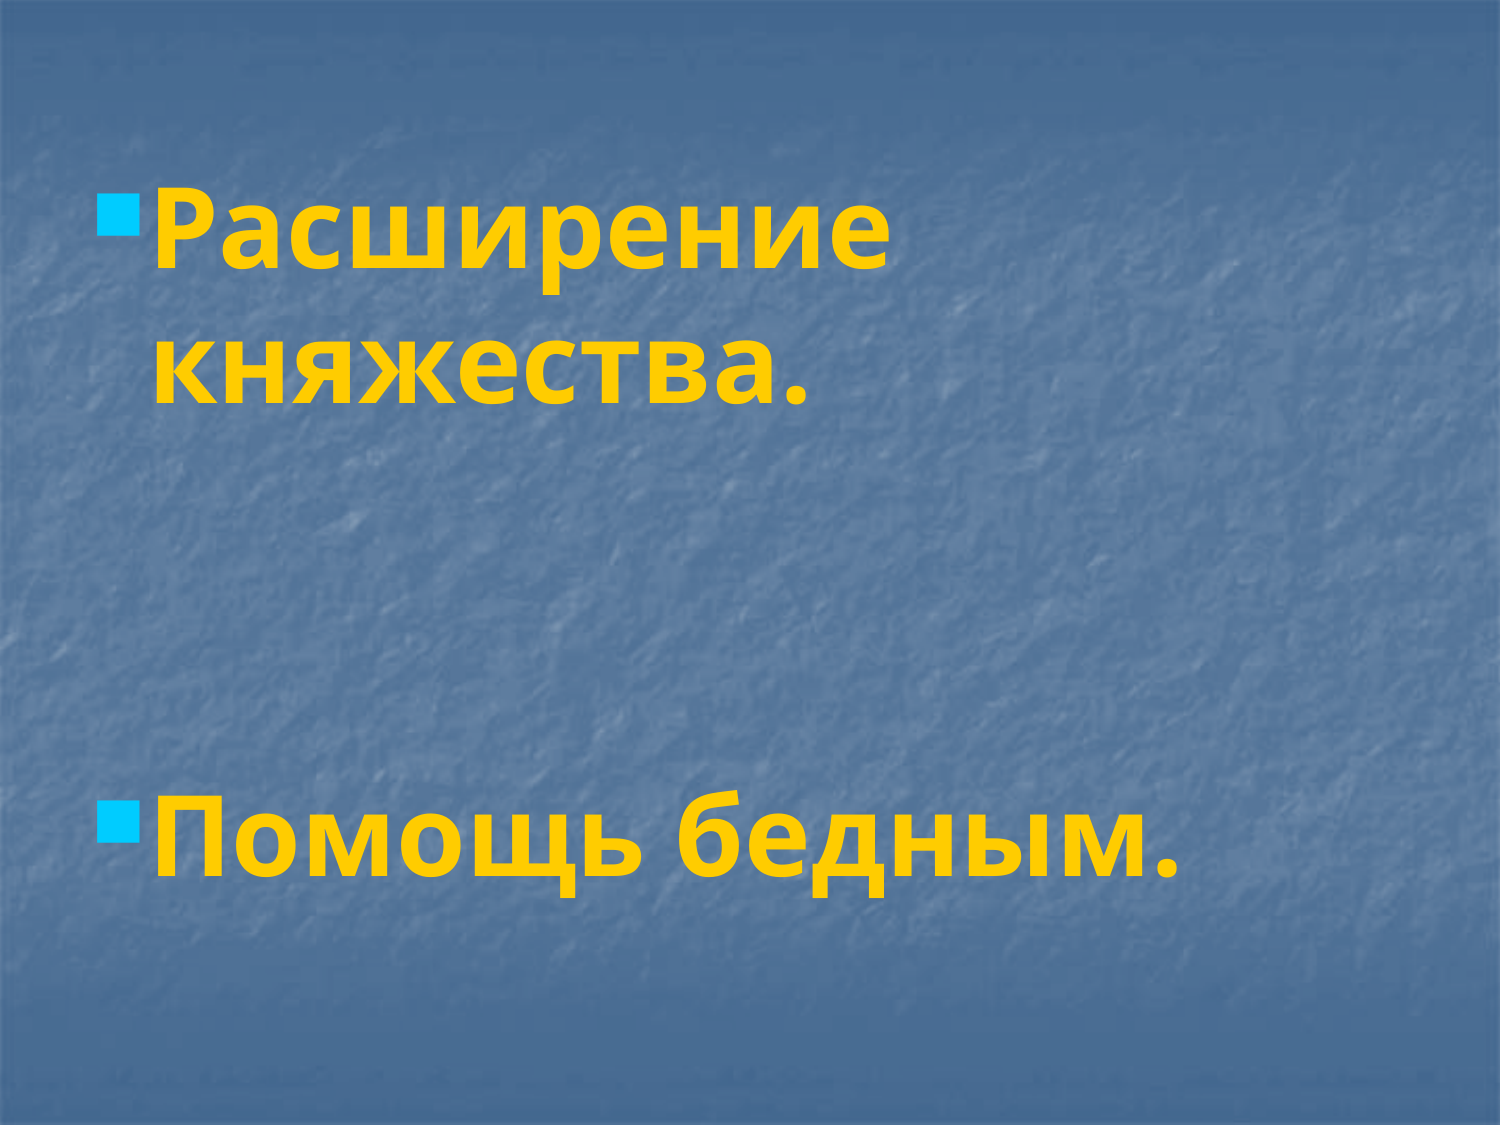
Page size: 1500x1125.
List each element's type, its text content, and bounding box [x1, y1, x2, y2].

list Расширение княжества. Помощь бедным. [76, 148, 1428, 825]
